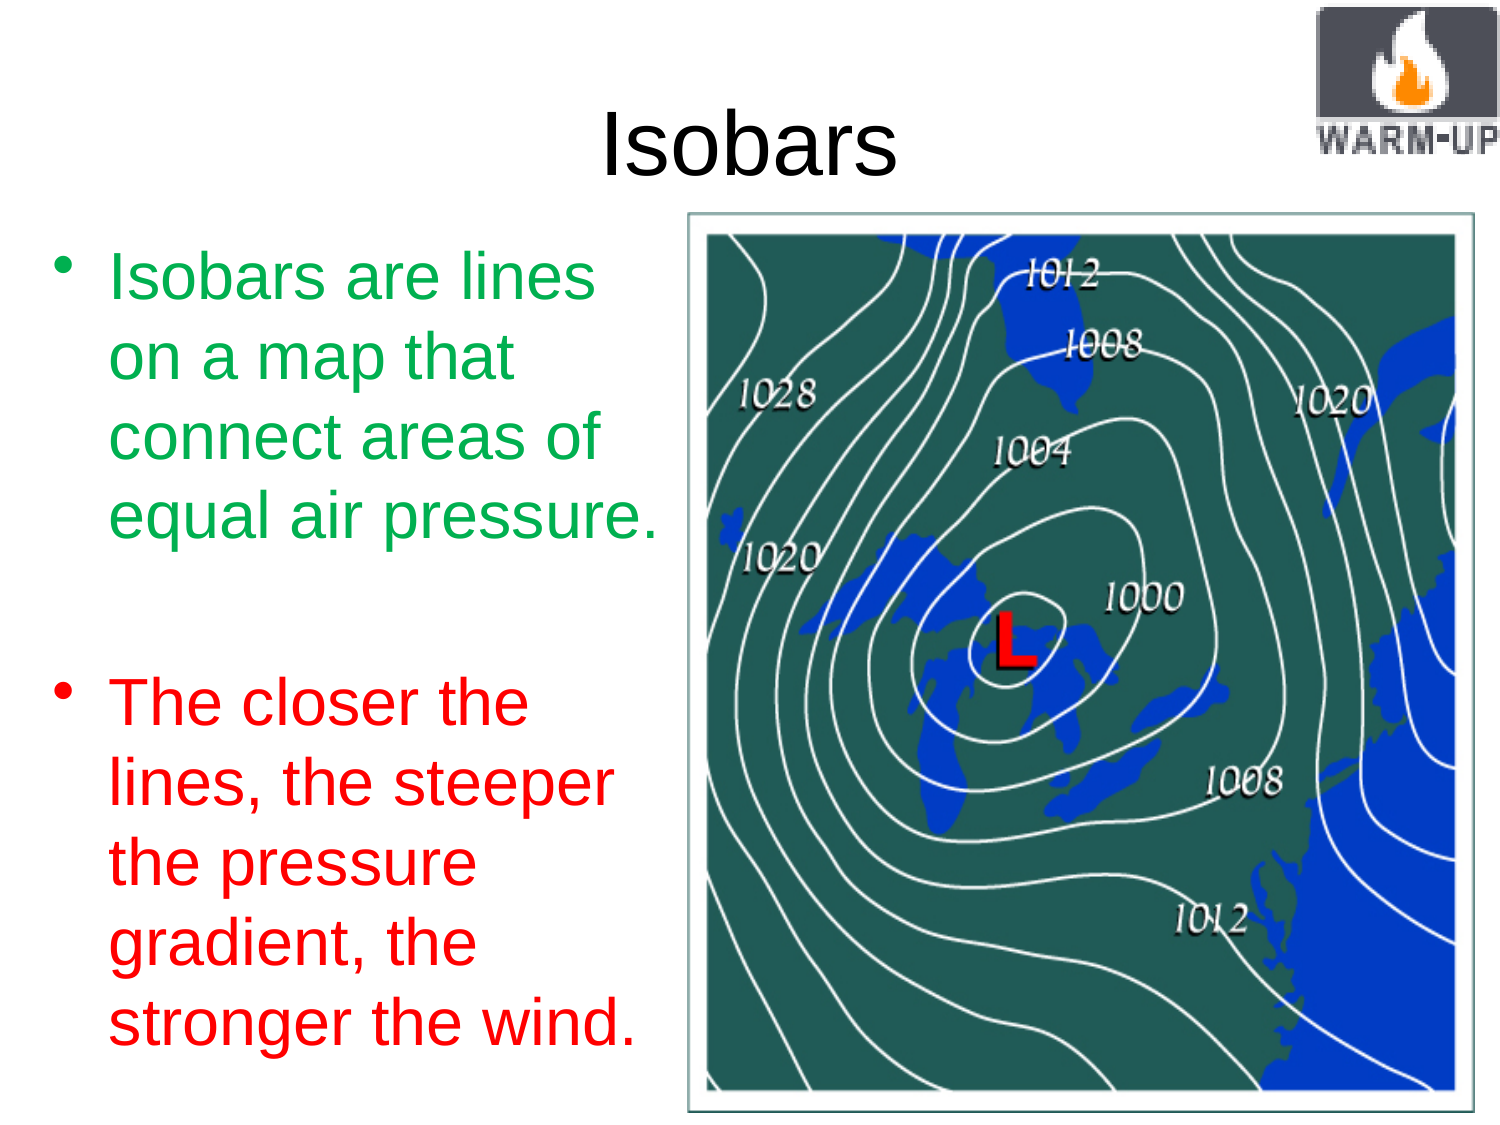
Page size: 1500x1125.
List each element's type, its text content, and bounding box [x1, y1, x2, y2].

picture [687, 212, 1476, 1113]
picture [1312, 0, 1500, 156]
list Isobars are lines on a map that connect areas of equal air pressure. The closer the lines, the steeper the pressure gradient, the stronger the wind. [37, 224, 682, 1005]
title Isobars [75, 45, 1425, 224]
